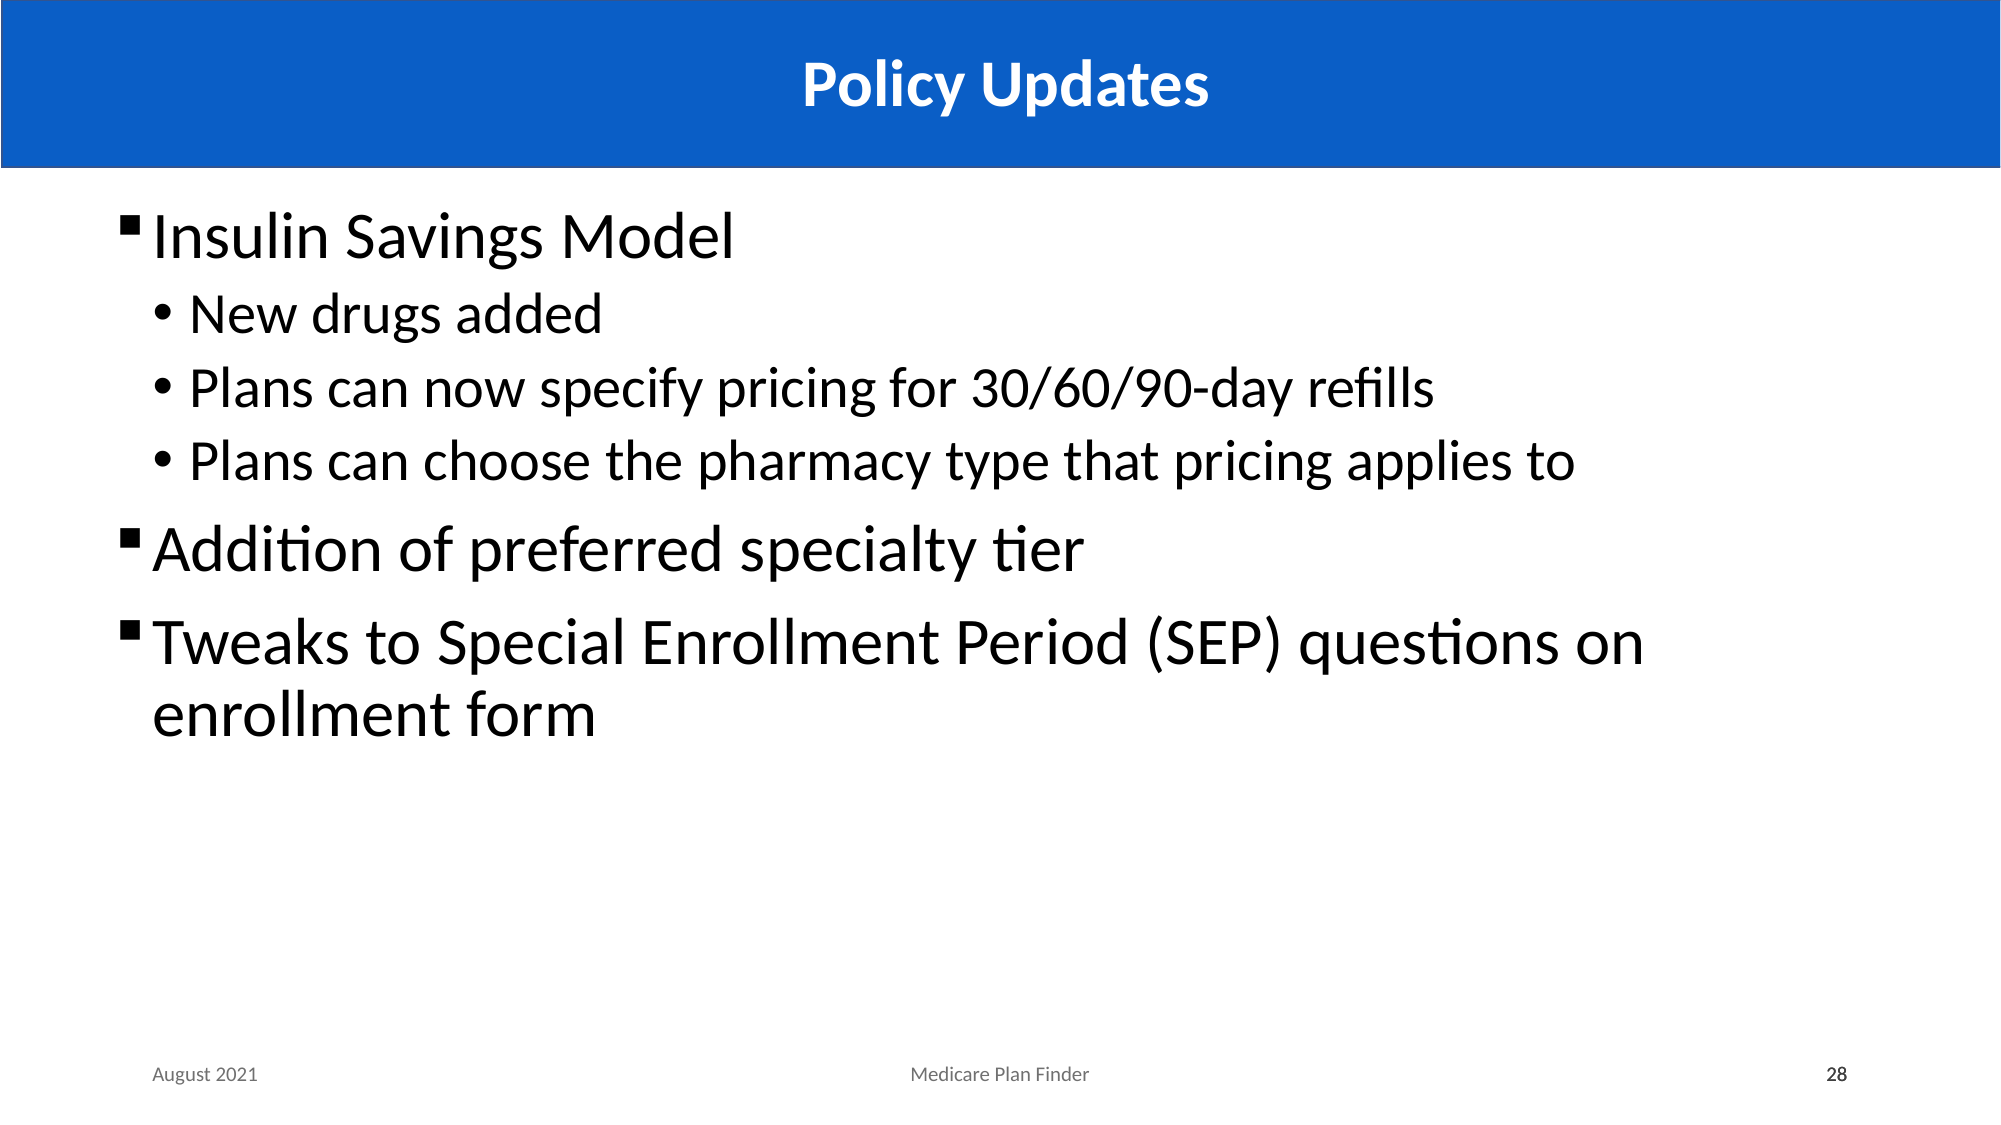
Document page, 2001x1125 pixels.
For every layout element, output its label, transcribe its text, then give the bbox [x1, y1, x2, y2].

list Insulin Savings Model New drugs added Plans can now specify pricing for 30/60/90-day refills Plans can choose the pharmacy type that pricing applies to Addition of preferred specialty tier Tweaks to Special Enrollment Period (SEP) questions on enrollment form [99, 193, 1914, 1018]
title Policy Updates [56, 1, 1957, 169]
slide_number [137, 1042, 588, 1103]
footer Medicare Plan Finder [662, 1042, 1338, 1103]
